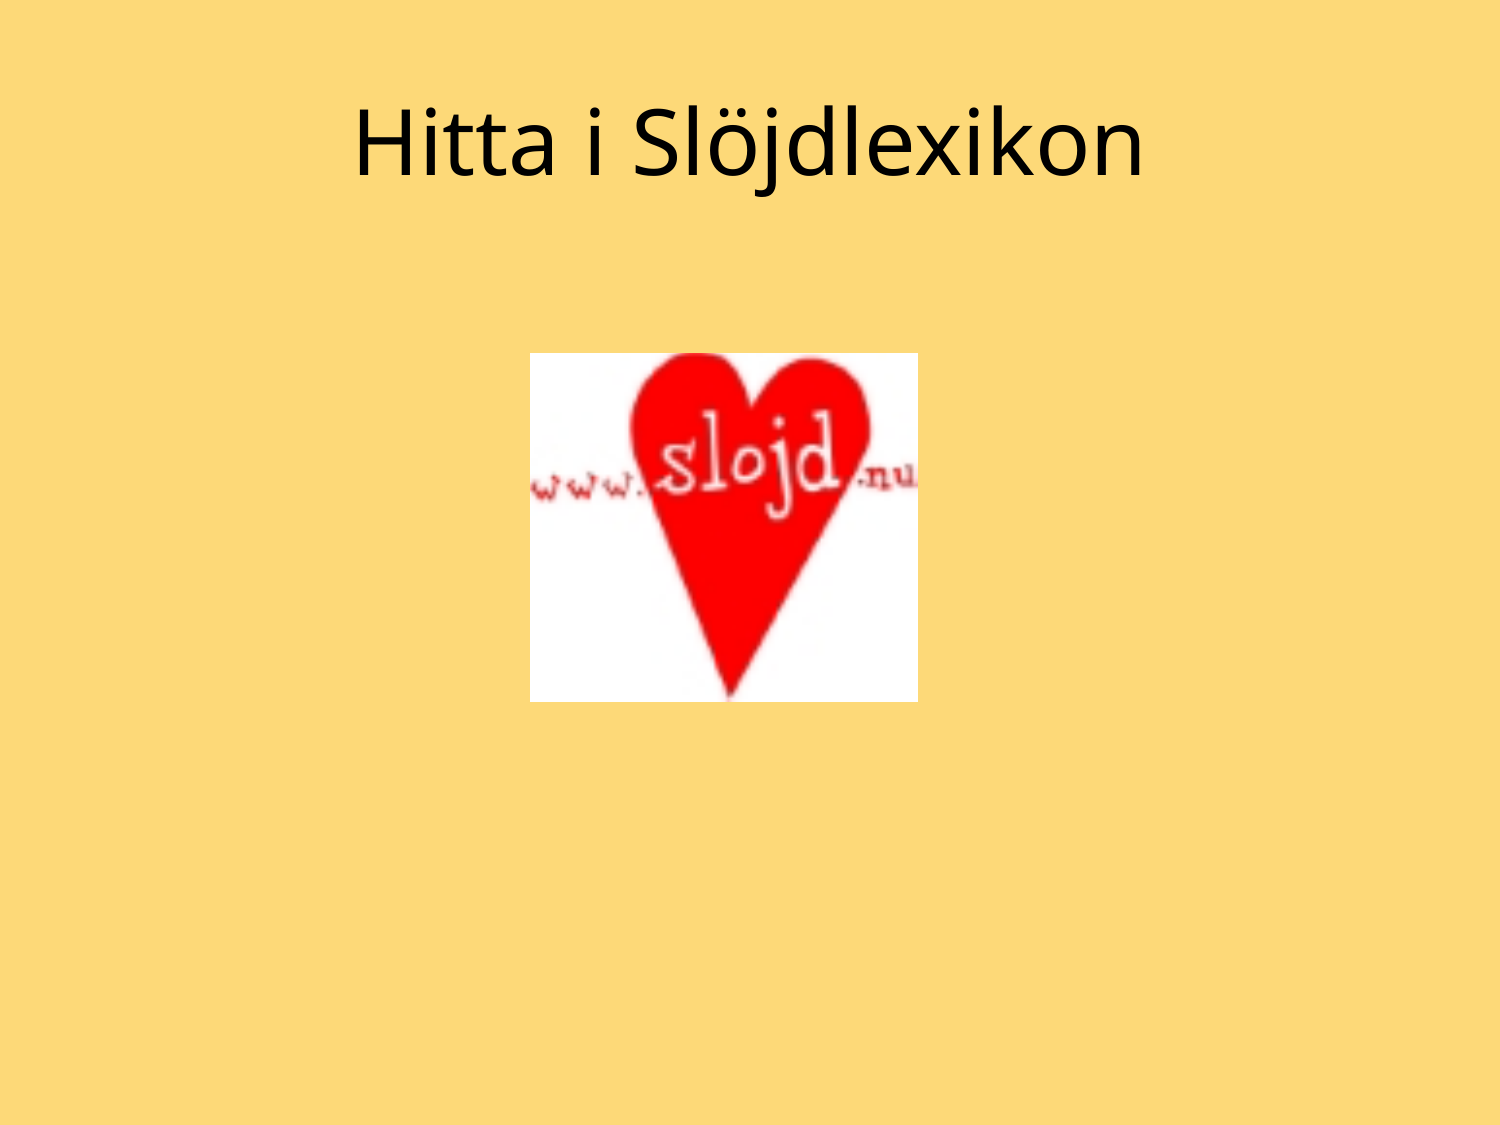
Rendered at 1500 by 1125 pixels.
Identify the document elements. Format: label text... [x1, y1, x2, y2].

picture [529, 353, 918, 702]
title Hitta i Slöjdlexikon [75, 45, 1425, 233]
